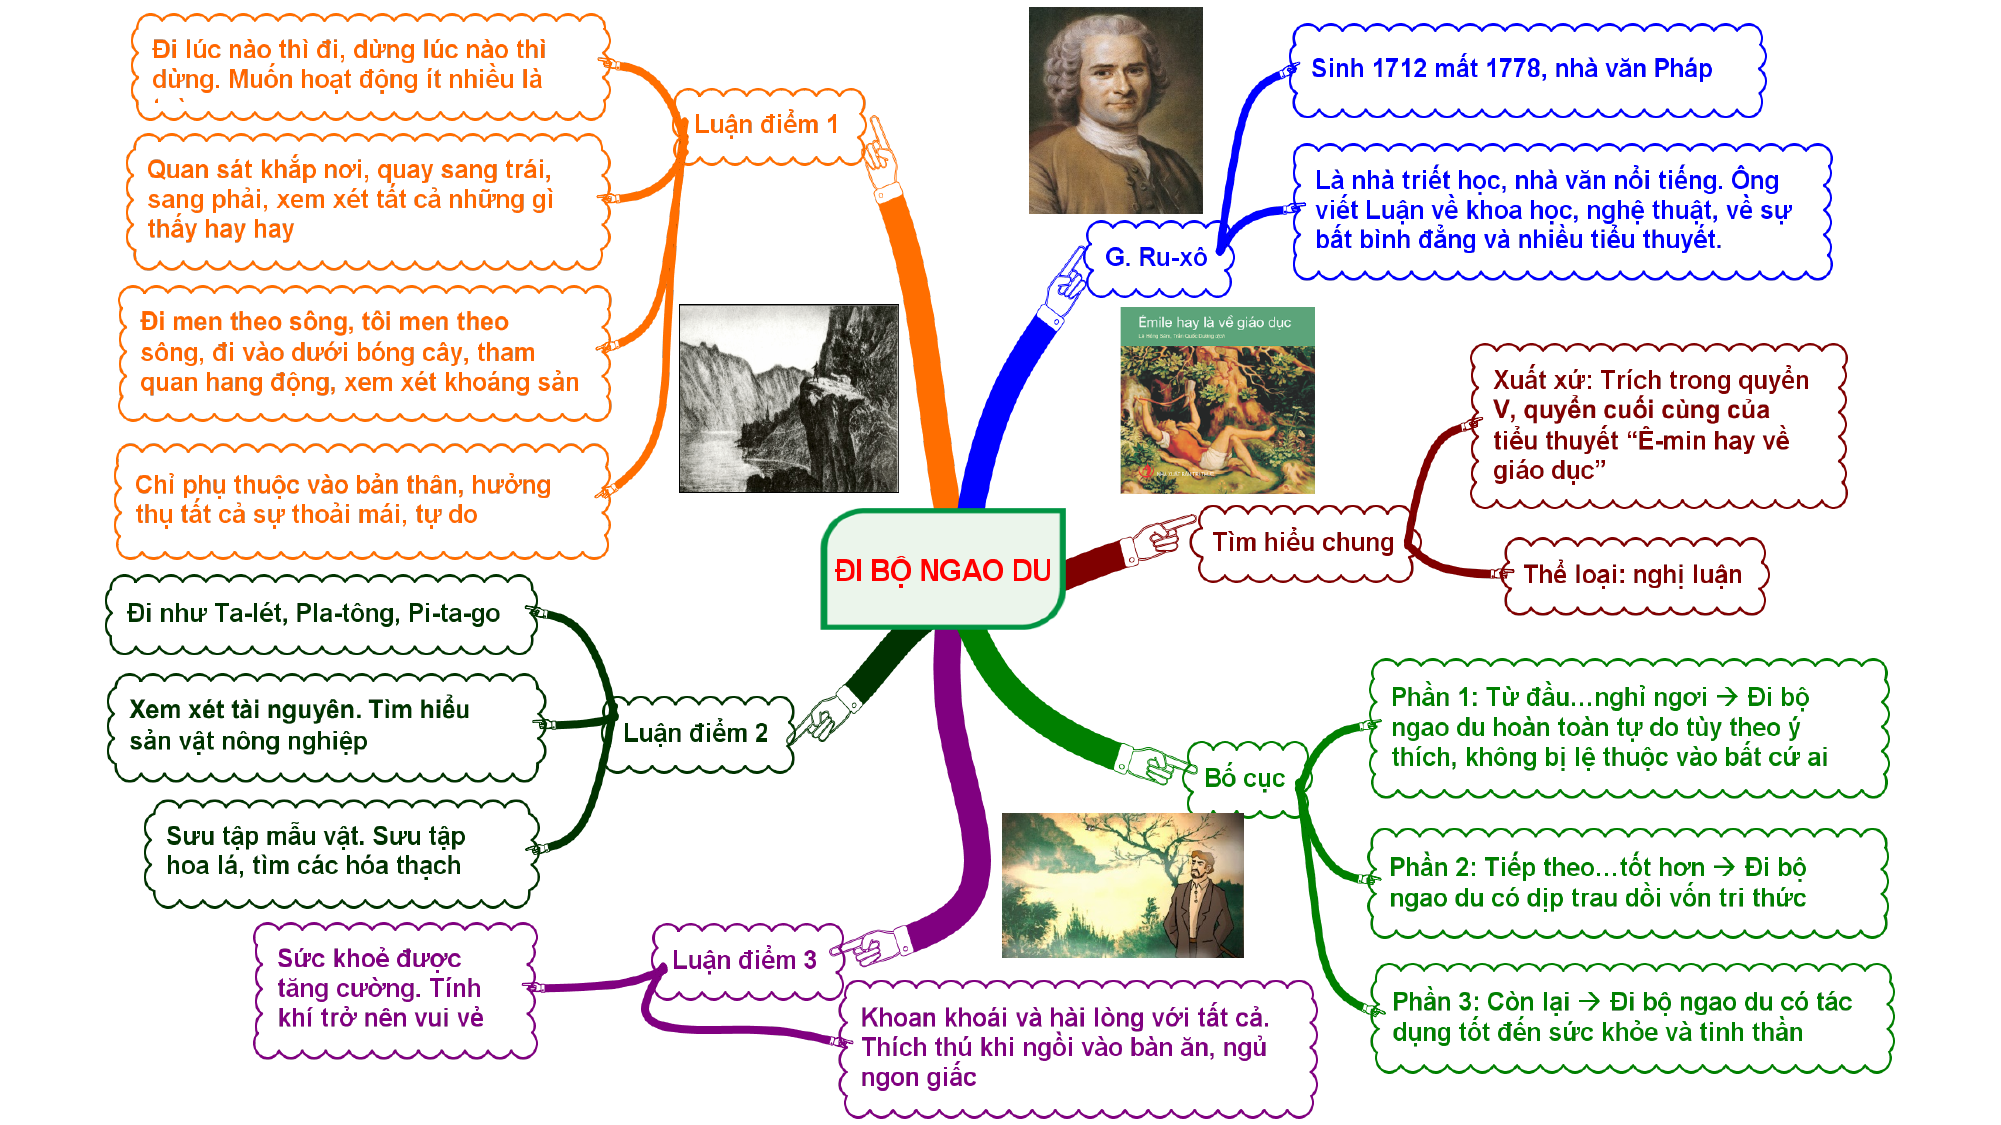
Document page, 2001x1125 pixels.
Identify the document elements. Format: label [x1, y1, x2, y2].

picture [99, 7, 1900, 1125]
